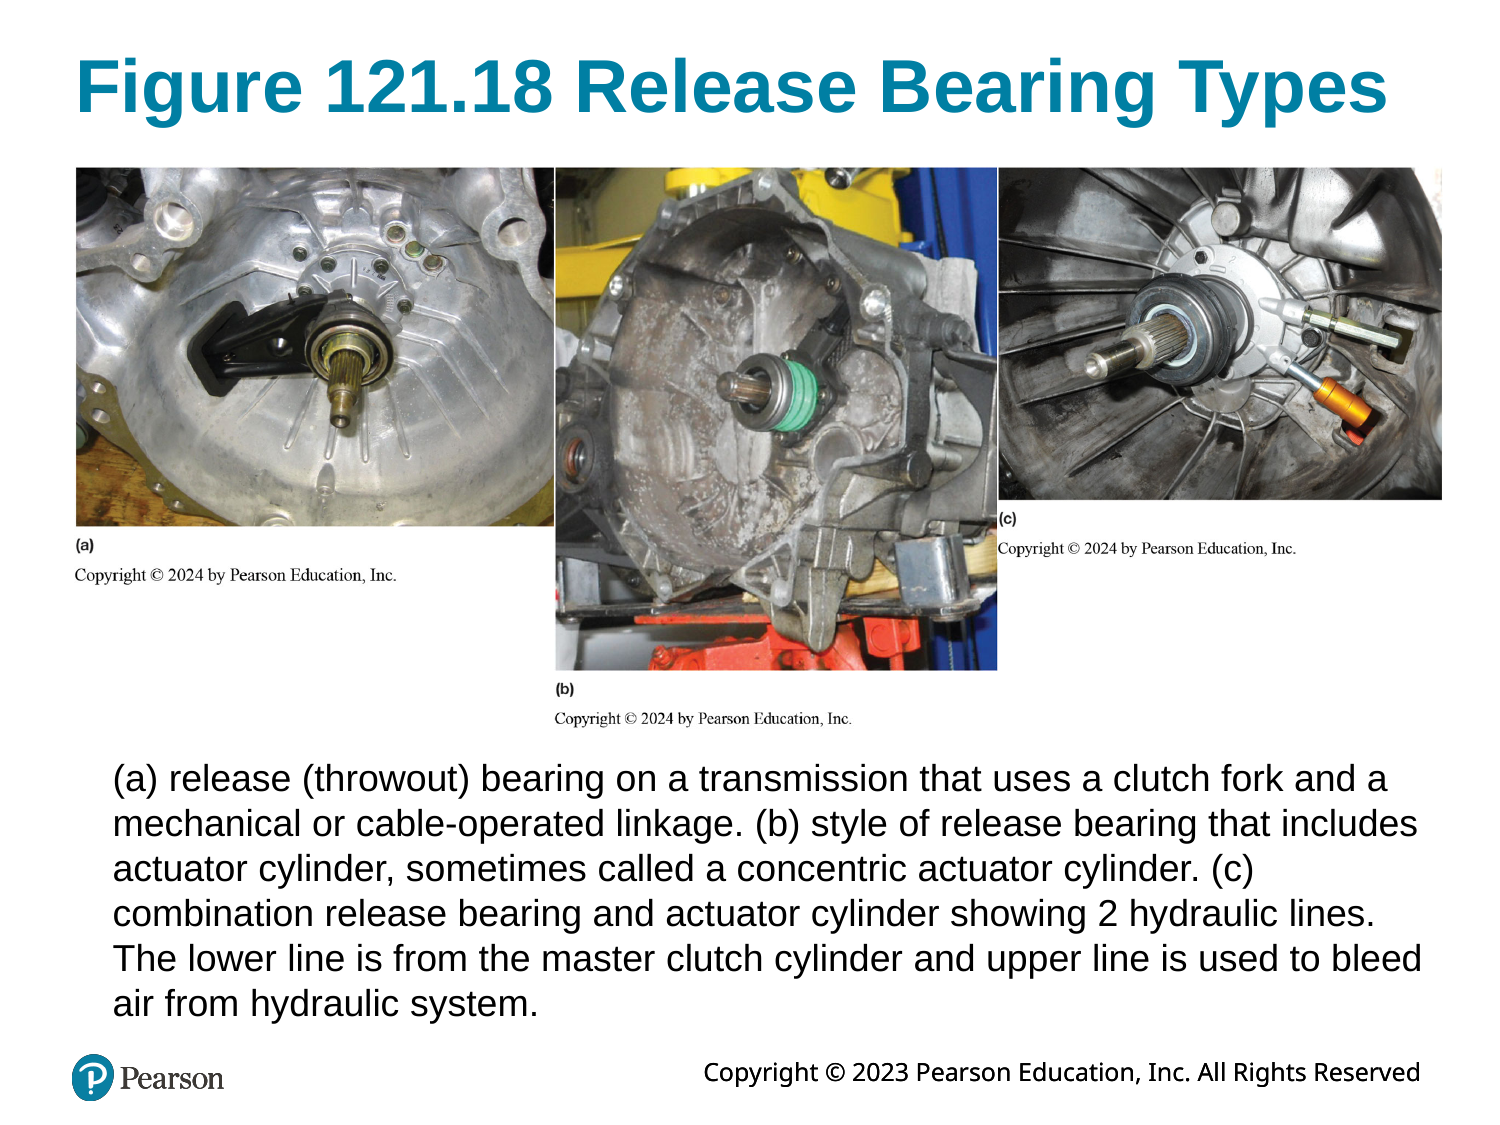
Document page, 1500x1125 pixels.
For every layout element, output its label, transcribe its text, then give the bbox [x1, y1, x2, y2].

picture [80, 1063, 106, 1088]
picture [72, 1088, 83, 1101]
picture [98, 1054, 224, 1101]
list (a) release (throwout) bearing on a transmission that uses a clutch fork and a mechanical or cable-operated linkage. (b) style of release bearing that includes actuator cylinder, sometimes called a concentric actuator cylinder. (c) combination release bearing and actuator cylinder showing 2 hydraulic lines. The lower line is from the master clutch cylinder and upper line is used to bleed air from hydraulic system. [96, 746, 1446, 1037]
picture [72, 1054, 87, 1070]
title Figure 121.18 Release Bearing Types [75, 29, 1425, 136]
picture [74, 166, 1443, 730]
